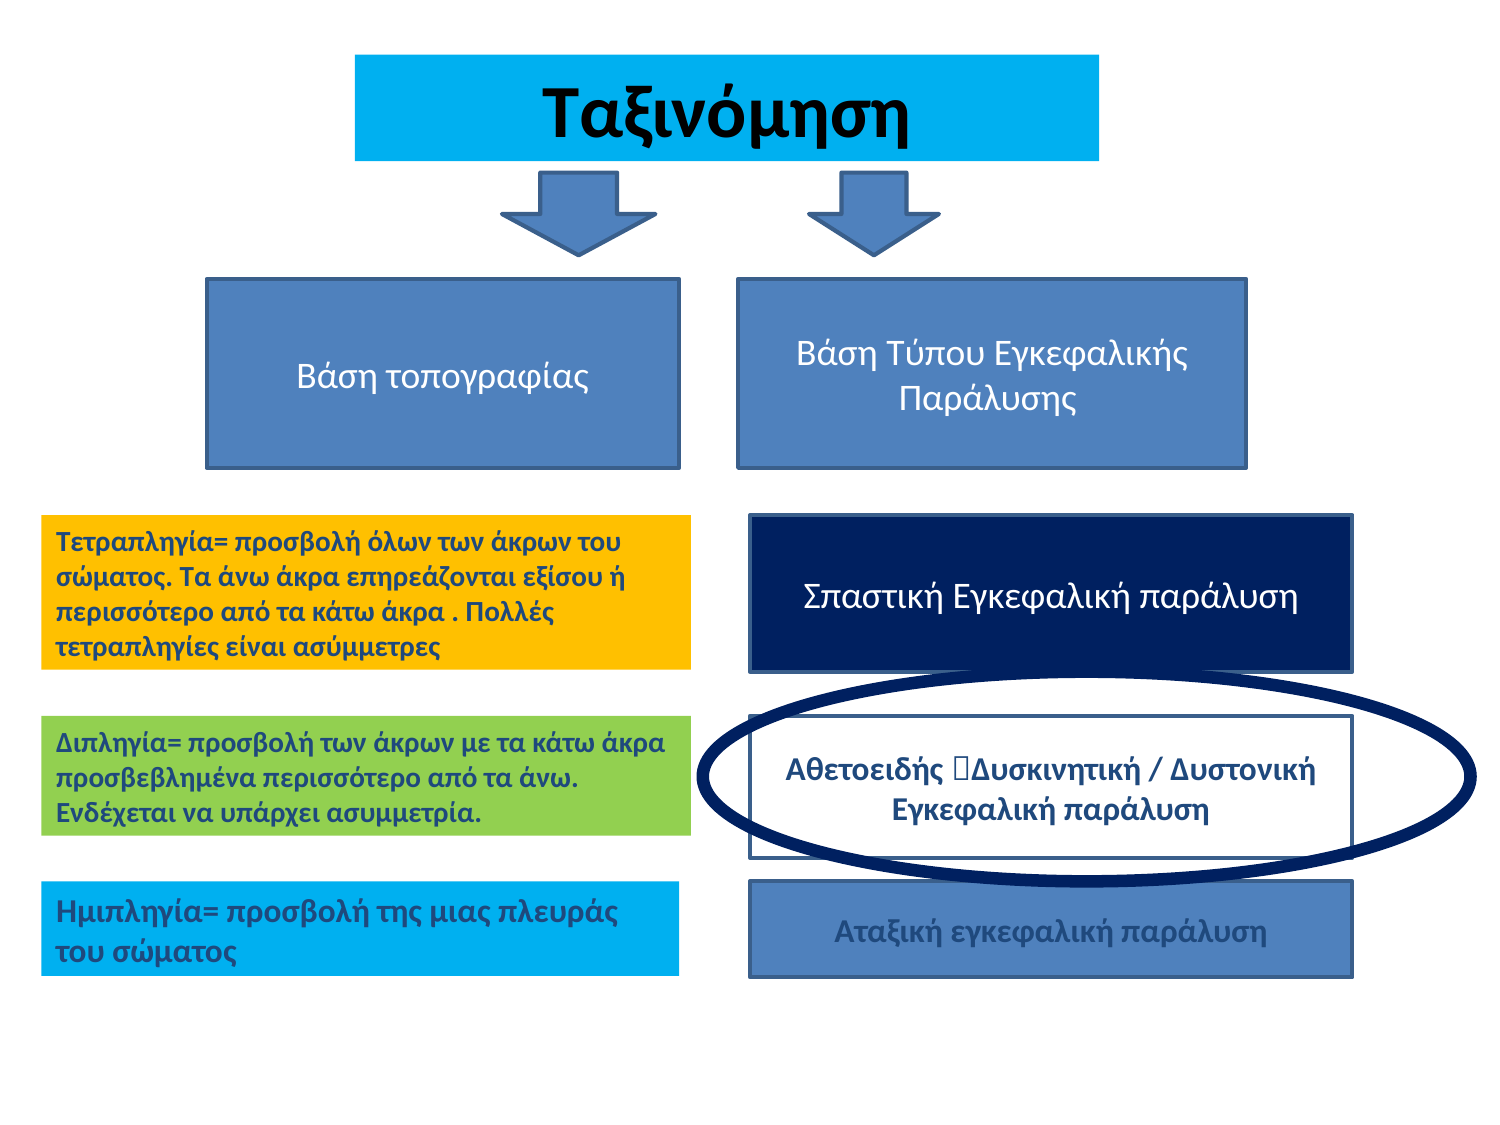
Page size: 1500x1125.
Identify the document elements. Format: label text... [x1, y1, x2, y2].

text_box [499, 170, 658, 258]
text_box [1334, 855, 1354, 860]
text_box Βάση Τύπου Εγκεφαλικής Παράλυσης [736, 277, 1248, 470]
text_box Αταξική εγκεφαλική παράλυση [748, 879, 1354, 979]
text_box Ημιπληγία= προσβολή της μιας πλευράς του σώματος [41, 881, 680, 976]
text_box Τετραπληγία= προσβολή όλων των άκρων του σώματος. Τα άνω άκρα επηρεάζονται εξίσου ή περισσότερο από τα κάτω άκρα . Πολλές τετραπληγίες είναι ασύμμετρες [41, 515, 691, 670]
title Ταξινόμηση [354, 54, 1100, 162]
text_box [700, 669, 1473, 884]
text_box Διπληγία= προσβολή των άκρων με τα κάτω άκρα προσβεβλημένα περισσότερο από τα άνω. Ενδέχεται να υπάρχει ασυμμετρία. [41, 715, 691, 836]
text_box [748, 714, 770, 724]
text_box Βάση τοπογραφίας [205, 277, 681, 470]
text_box Σπαστική Εγκεφαλική παράλυση [748, 513, 1354, 674]
text_box Αθετοειδής Δυσκινητική / Δυστονική Εγκεφαλική παράλυση [748, 829, 840, 860]
text_box [806, 170, 941, 258]
